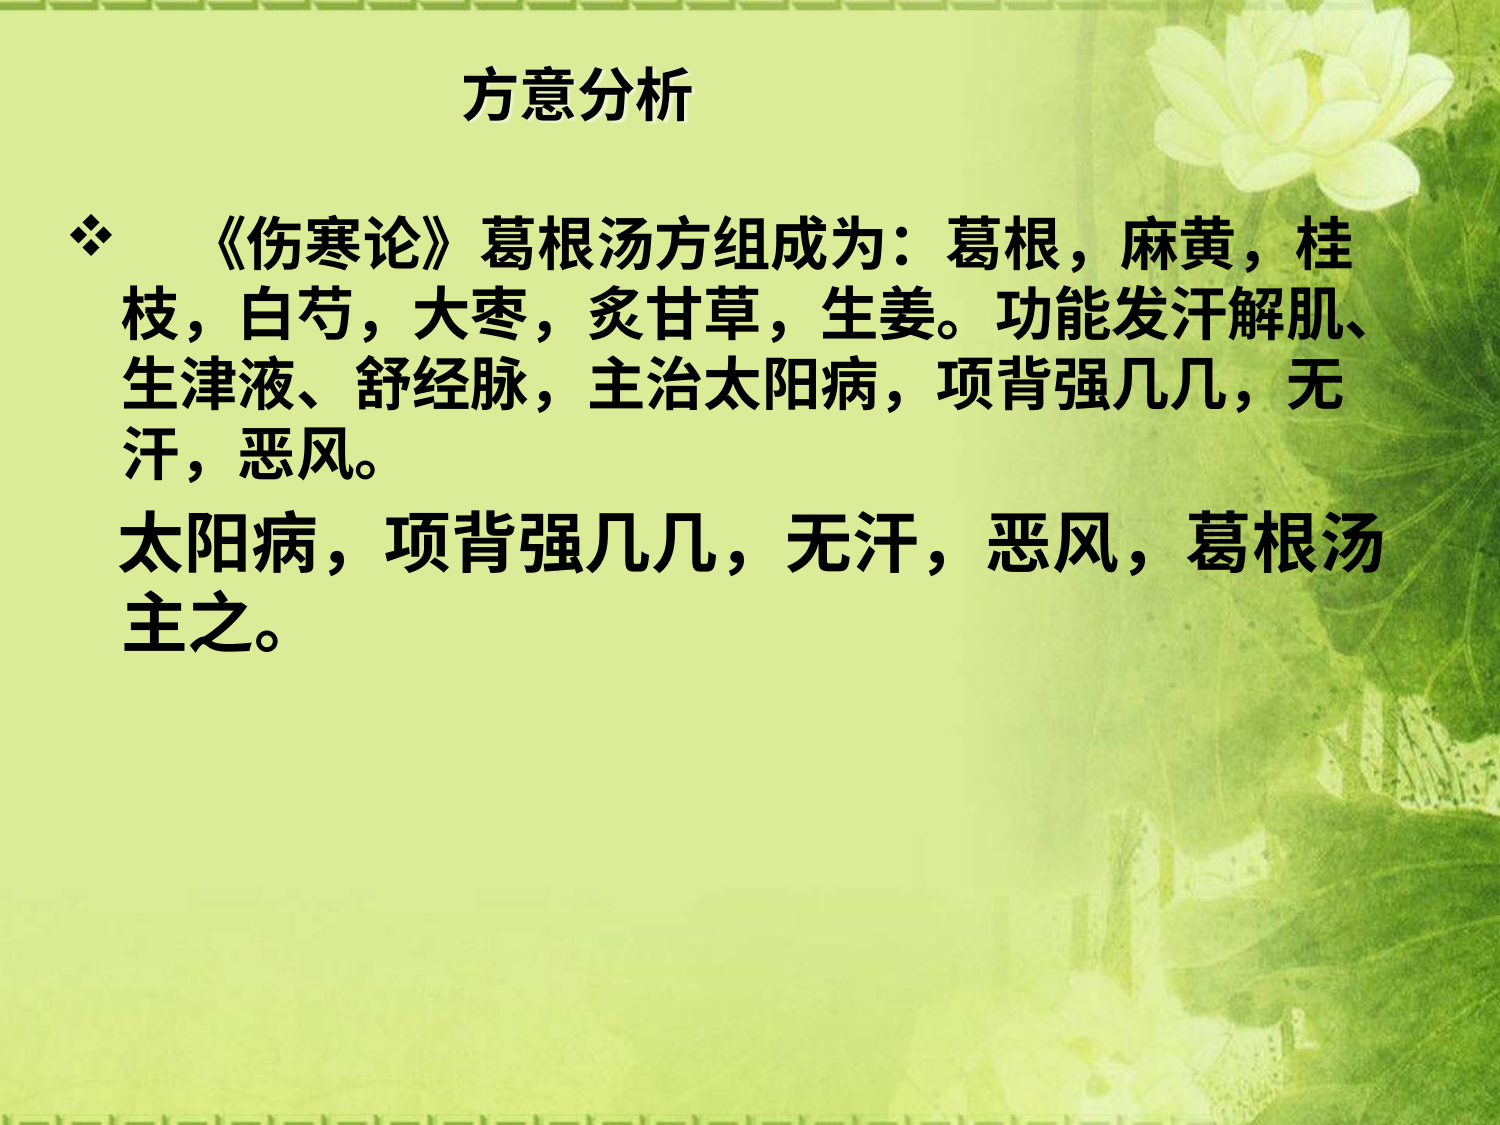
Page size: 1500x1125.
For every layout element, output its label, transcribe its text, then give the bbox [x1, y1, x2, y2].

picture [0, 0, 1500, 1125]
list 《伤寒论》葛根汤方组成为：葛根，麻黄，桂枝，白芍，大枣，炙甘草，生姜。功能发汗解肌、生津液、舒经脉，主治太阳病，项背强几几，无汗，恶风。 太阳病，项背强几几，无汗，恶风，葛根汤主之。 [49, 199, 1426, 1038]
title 方意分析 [140, 46, 1329, 140]
